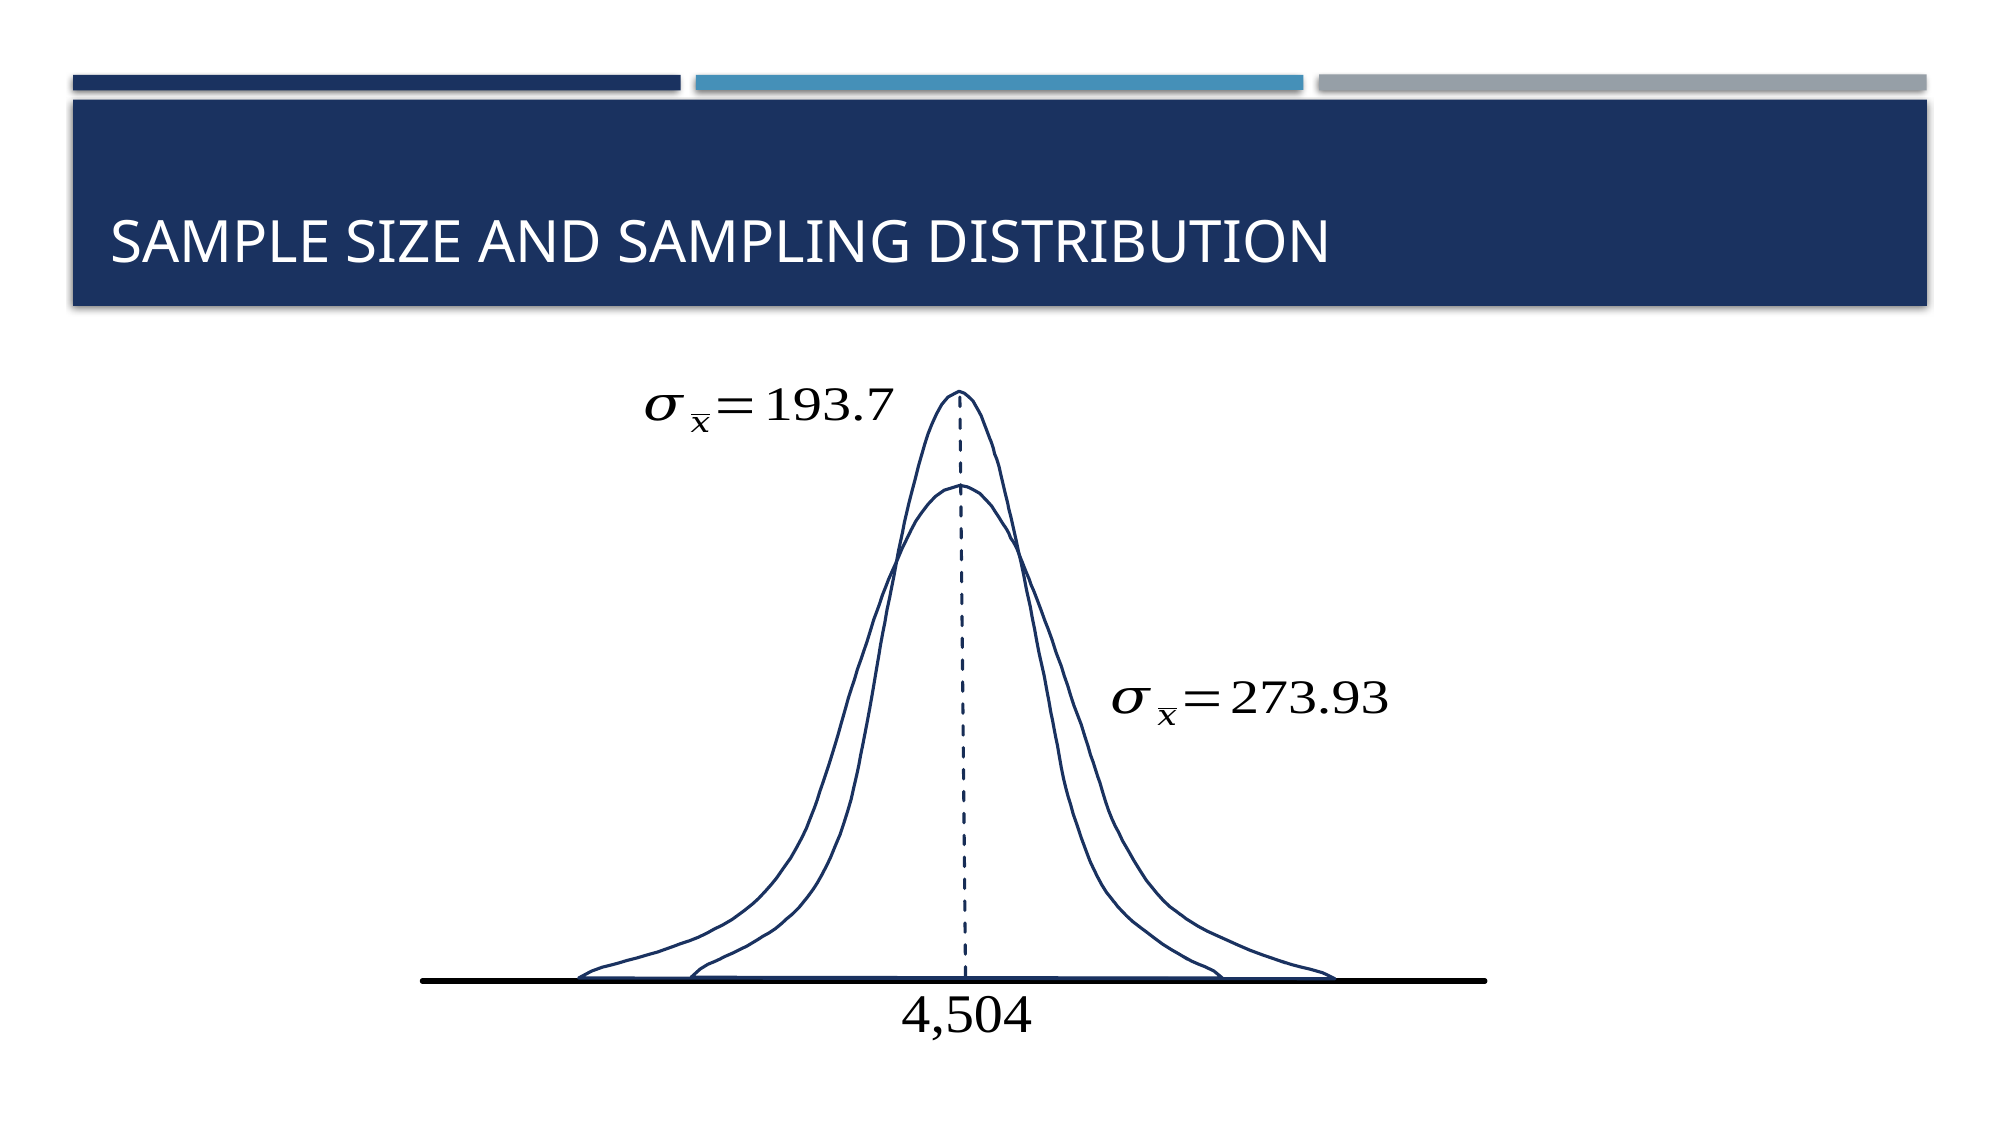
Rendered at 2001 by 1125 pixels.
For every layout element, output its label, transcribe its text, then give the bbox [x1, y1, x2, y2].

text_box [1021, 559, 1334, 978]
text_box [691, 391, 1223, 978]
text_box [959, 396, 967, 984]
title Sample Size and Sampling Distribution [95, 119, 1905, 282]
text_box [578, 562, 896, 978]
